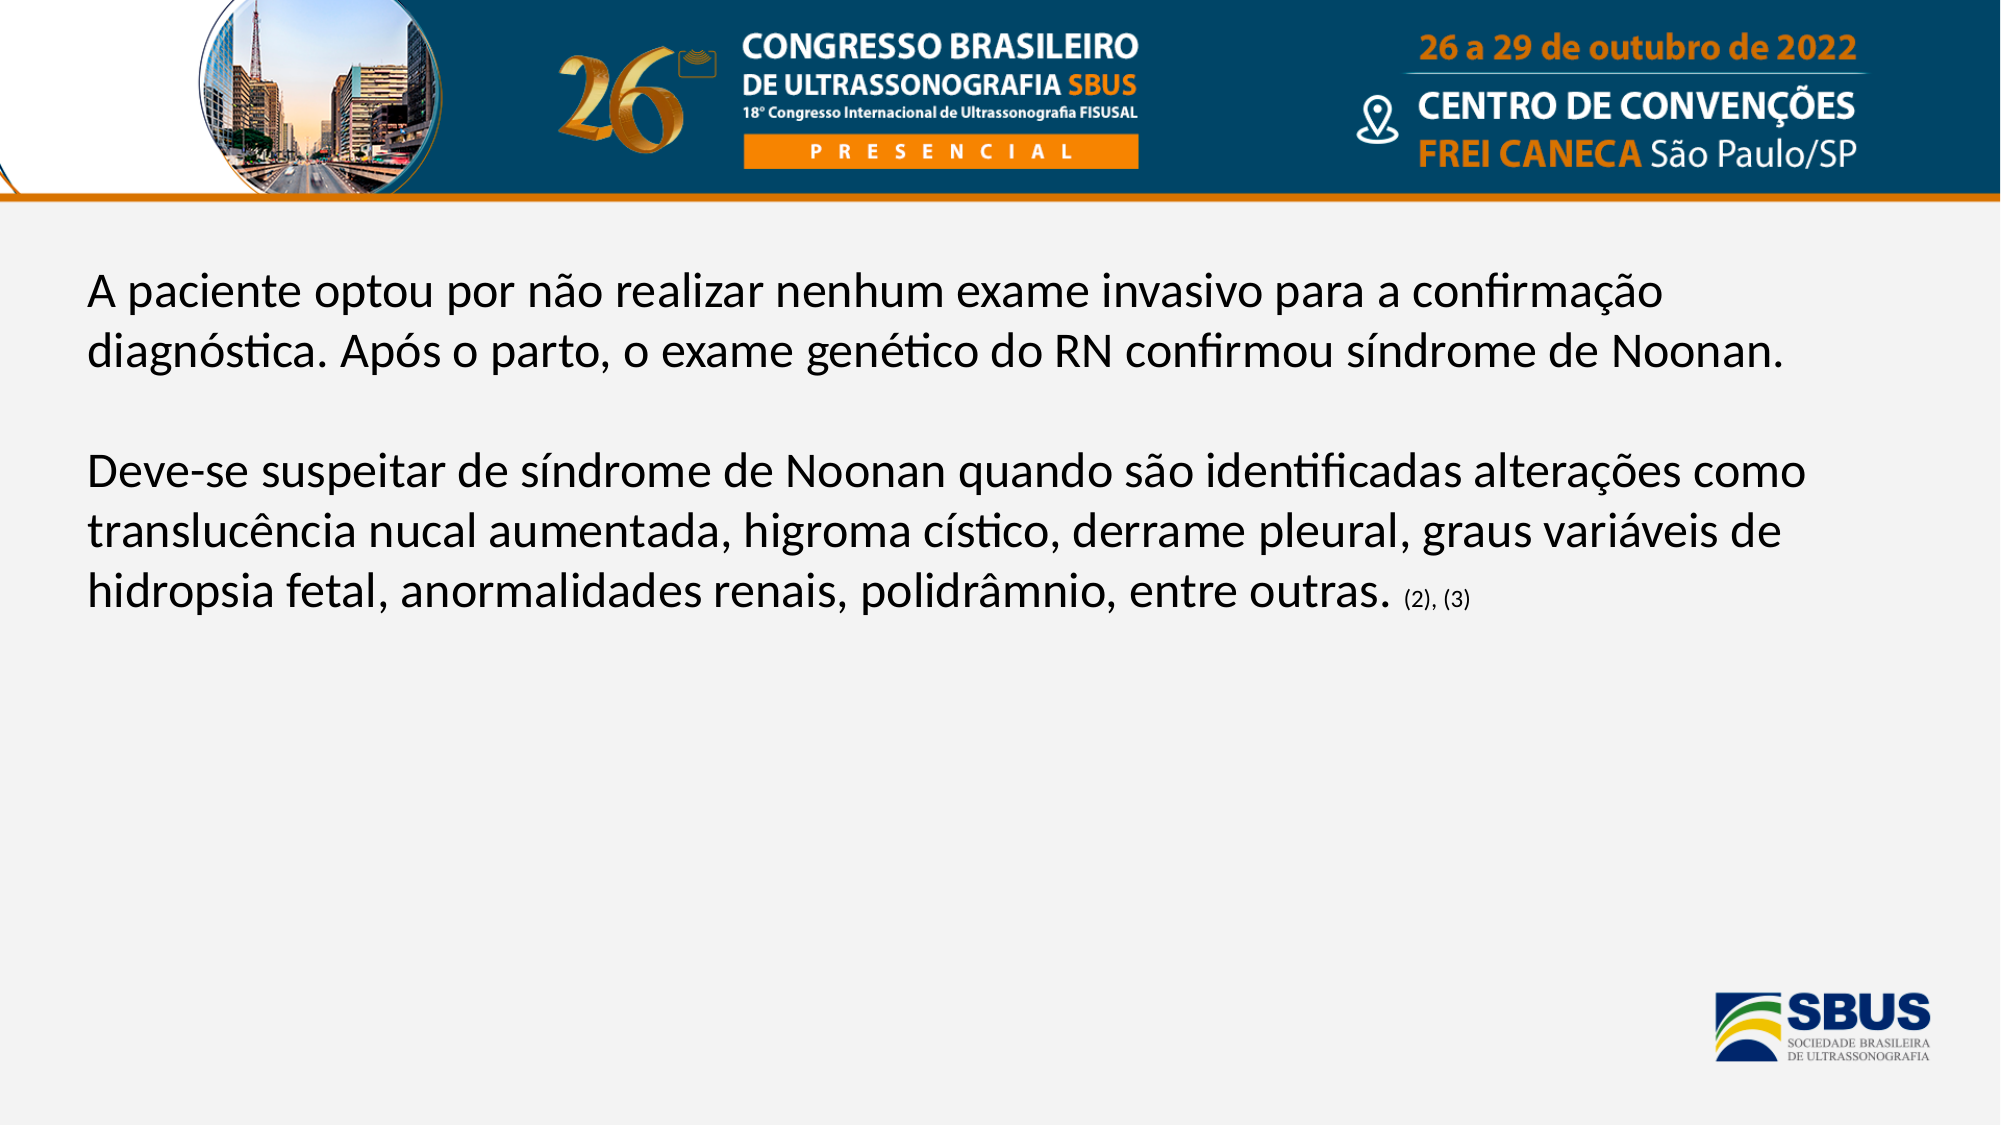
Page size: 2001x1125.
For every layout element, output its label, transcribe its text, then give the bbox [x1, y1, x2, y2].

picture [1052, 110, 1058, 117]
picture [744, 134, 1138, 168]
picture [1066, 34, 1081, 58]
picture [1778, 35, 1794, 59]
picture [1786, 148, 1804, 167]
picture [744, 75, 761, 95]
picture [1670, 148, 1684, 166]
picture [899, 33, 915, 59]
picture [1689, 148, 1707, 167]
picture [1757, 148, 1772, 167]
picture [1501, 140, 1520, 167]
picture [994, 34, 1015, 58]
picture [1060, 106, 1075, 117]
picture [1652, 140, 1667, 167]
picture [0, 0, 2001, 1125]
picture [1737, 148, 1751, 167]
picture [827, 110, 840, 117]
picture [964, 75, 981, 95]
picture [1511, 92, 1530, 118]
picture [962, 106, 1001, 117]
picture [1494, 35, 1511, 59]
picture [861, 34, 876, 58]
picture [918, 33, 941, 59]
picture [840, 33, 858, 58]
picture [1081, 107, 1099, 117]
picture [1069, 75, 1082, 95]
picture [1743, 92, 1764, 118]
picture [1612, 36, 1642, 60]
picture [1730, 33, 1747, 60]
picture [1646, 41, 1663, 59]
picture [1419, 92, 1439, 119]
picture [1017, 33, 1034, 59]
picture [942, 75, 961, 95]
picture [1420, 140, 1436, 166]
picture [1697, 92, 1719, 118]
picture [1115, 33, 1138, 59]
picture [850, 106, 936, 117]
picture [1028, 110, 1050, 120]
picture [1719, 140, 1735, 166]
picture [1467, 41, 1483, 60]
picture [973, 33, 991, 58]
picture [851, 75, 867, 94]
picture [1514, 35, 1531, 60]
picture [1523, 140, 1545, 166]
picture [744, 107, 748, 117]
picture [1790, 85, 1814, 119]
picture [879, 33, 895, 59]
picture [1689, 41, 1699, 59]
picture [923, 75, 939, 94]
picture [1768, 92, 1788, 128]
picture [1047, 34, 1062, 58]
picture [1818, 35, 1835, 59]
picture [1551, 140, 1571, 166]
picture [743, 33, 762, 59]
picture [1364, 95, 1391, 135]
picture [1621, 92, 1641, 119]
picture [816, 75, 831, 94]
picture [1798, 35, 1816, 60]
picture [791, 34, 811, 58]
picture [902, 75, 920, 95]
picture [1595, 140, 1615, 167]
picture [1443, 92, 1460, 118]
picture [1671, 92, 1692, 118]
picture [1357, 127, 1398, 143]
picture [1440, 140, 1459, 166]
picture [1086, 75, 1100, 95]
picture [1085, 34, 1090, 58]
picture [1420, 35, 1437, 59]
picture [1619, 140, 1641, 166]
picture [1752, 41, 1768, 60]
picture [1102, 107, 1137, 117]
picture [1463, 140, 1480, 166]
picture [1568, 92, 1591, 119]
picture [752, 107, 764, 117]
picture [1483, 140, 1488, 166]
picture [1440, 35, 1457, 59]
picture [1594, 92, 1611, 118]
picture [1002, 75, 1033, 94]
picture [870, 75, 883, 95]
picture [1839, 35, 1856, 59]
picture [834, 75, 848, 94]
picture [1103, 75, 1119, 95]
picture [1463, 92, 1484, 118]
picture [764, 33, 787, 59]
picture [786, 75, 802, 95]
picture [1542, 33, 1560, 60]
picture [886, 75, 898, 95]
picture [769, 107, 824, 120]
text_box A paciente optou por não realizar nenhum exame invasivo para a confirmação diagnóstica. Após o parto, o exame genético do RN confirmou síndrome de Noonan. Deve-se suspeitar de síndrome de Noonan quando são identificadas alterações como translucência nucal aumentada, higroma cístico, derrame pleural, graus variáveis de hidropsia fetal, anormalidades renais, polidrâmnio, entre outras. (2), (3) [72, 250, 1907, 625]
picture [814, 33, 835, 59]
picture [1806, 140, 1818, 168]
picture [1702, 41, 1719, 60]
picture [1722, 92, 1739, 118]
picture [764, 75, 777, 94]
picture [1667, 33, 1685, 59]
picture [1003, 110, 1025, 117]
picture [1563, 41, 1580, 60]
picture [1532, 92, 1556, 119]
picture [1038, 34, 1043, 58]
picture [1036, 75, 1040, 94]
picture [1123, 75, 1136, 95]
picture [1840, 140, 1856, 166]
picture [940, 106, 957, 117]
picture [952, 33, 969, 59]
picture [1044, 75, 1061, 94]
picture [984, 75, 998, 94]
picture [1821, 140, 1836, 167]
picture [559, 47, 683, 153]
picture [1818, 92, 1855, 119]
picture [1643, 92, 1667, 119]
picture [1577, 140, 1593, 166]
picture [1590, 41, 1608, 60]
picture [684, 51, 710, 64]
picture [1487, 92, 1507, 118]
picture [806, 75, 818, 94]
picture [1095, 33, 1113, 58]
